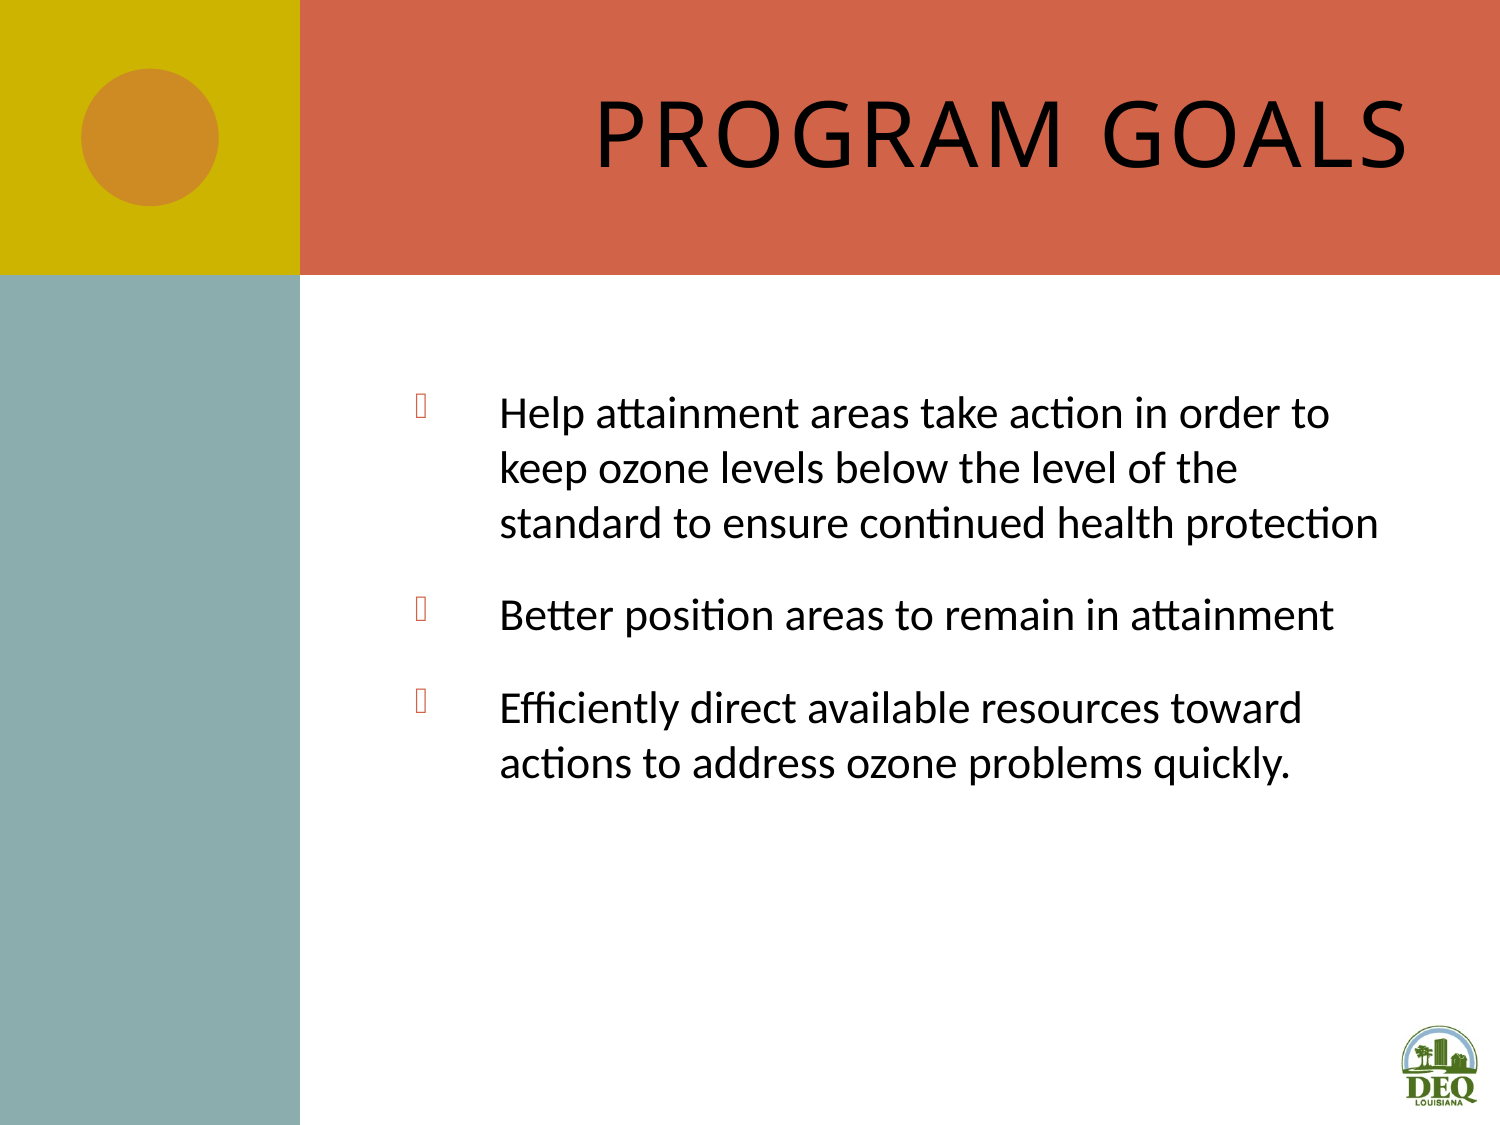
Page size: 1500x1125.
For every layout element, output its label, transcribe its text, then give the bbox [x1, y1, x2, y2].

title Program Goals [399, 37, 1425, 225]
picture [1400, 1024, 1480, 1108]
list Help attainment areas take action in order to keep ozone levels below the level of the standard to ensure continued health protection Better position areas to remain in attainment Efficiently direct available resources toward actions to address ozone problems quickly. [399, 375, 1425, 1005]
